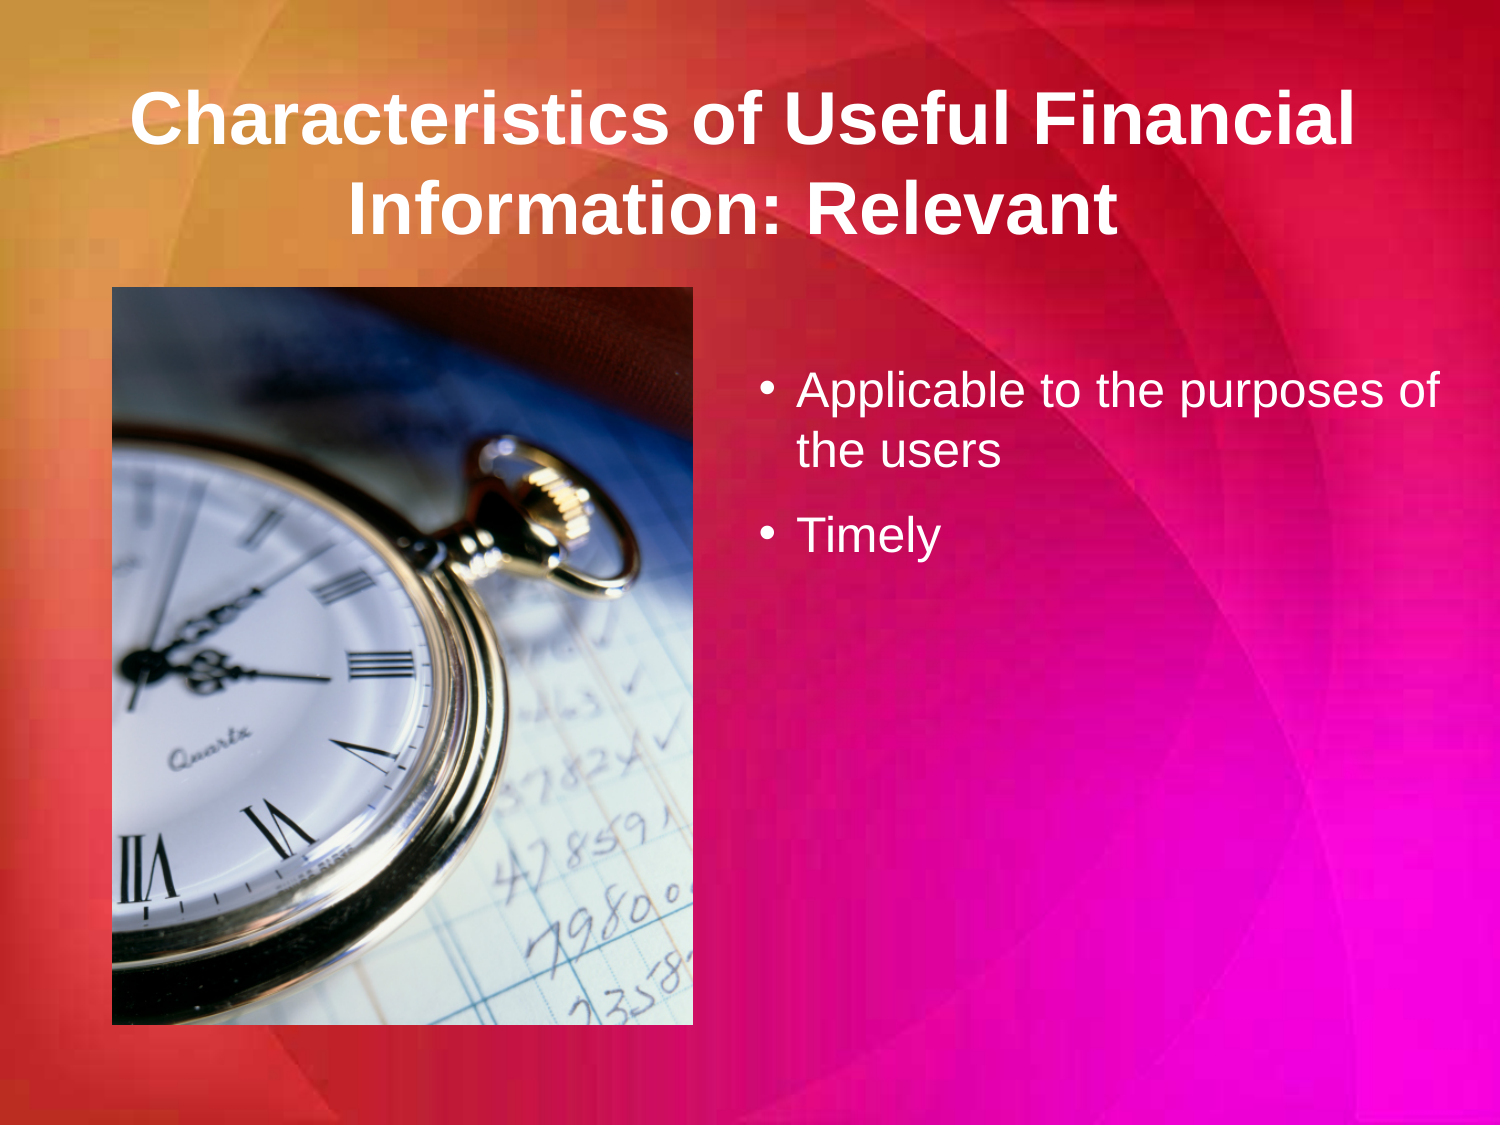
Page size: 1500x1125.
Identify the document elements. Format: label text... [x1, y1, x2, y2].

text_box Applicable to the purposes of the users Timely [743, 350, 1457, 570]
text_box Characteristics of Useful Financial Information: Relevant [62, 62, 1425, 258]
picture [0, 0, 1500, 1125]
